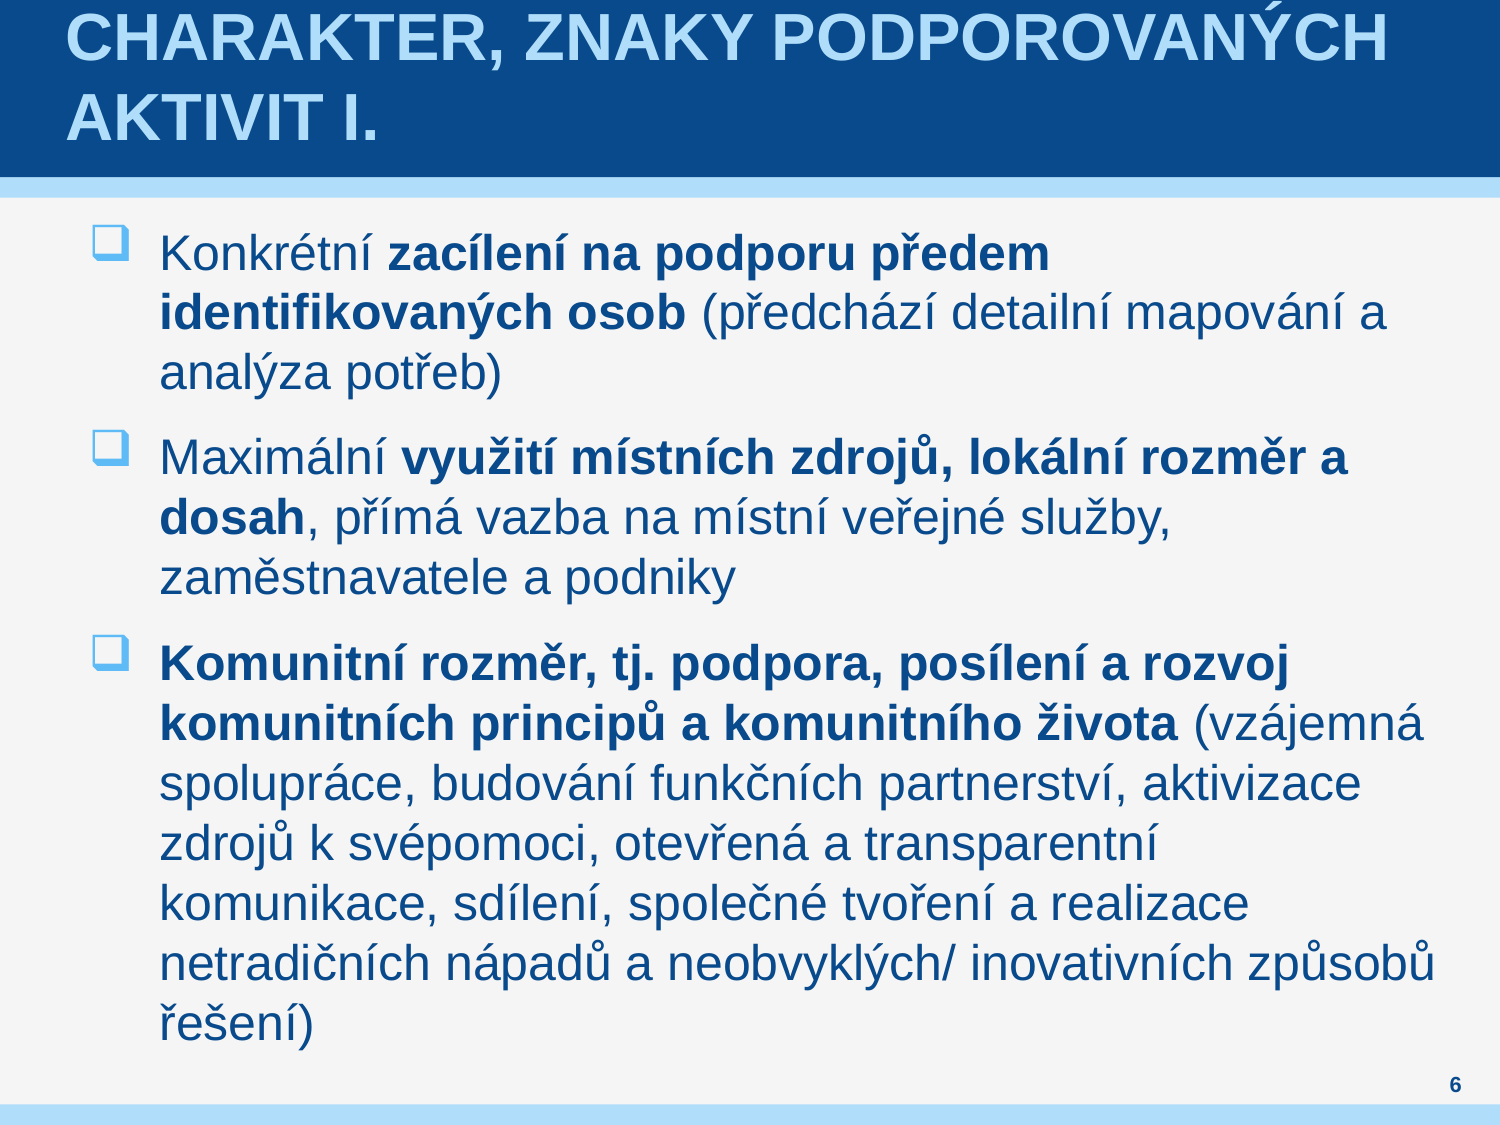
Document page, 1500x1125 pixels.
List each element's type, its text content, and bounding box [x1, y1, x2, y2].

slide_number 6 [1417, 1068, 1495, 1099]
list Konkrétní zacílení na podporu předem identifikovaných osob (předchází detailní mapování a analýza potřeb) Maximální využití místních zdrojů, lokální rozměr a dosah, přímá vazba na místní veřejné služby, zaměstnavatele a podniky Komunitní rozměr, tj. podpora, posílení a rozvoj komunitních principů a komunitního života (vzájemná spolupráce, budování funkčních partnerství, aktivizace zdrojů k svépomoci, otevřená a transparentní komunikace, sdílení, společné tvoření a realizace netradičních nápadů a neobvyklých/ inovativních způsobů řešení) [88, 219, 1441, 1069]
title charakter, znaky podporovaných aktivit I. [59, 0, 1441, 178]
